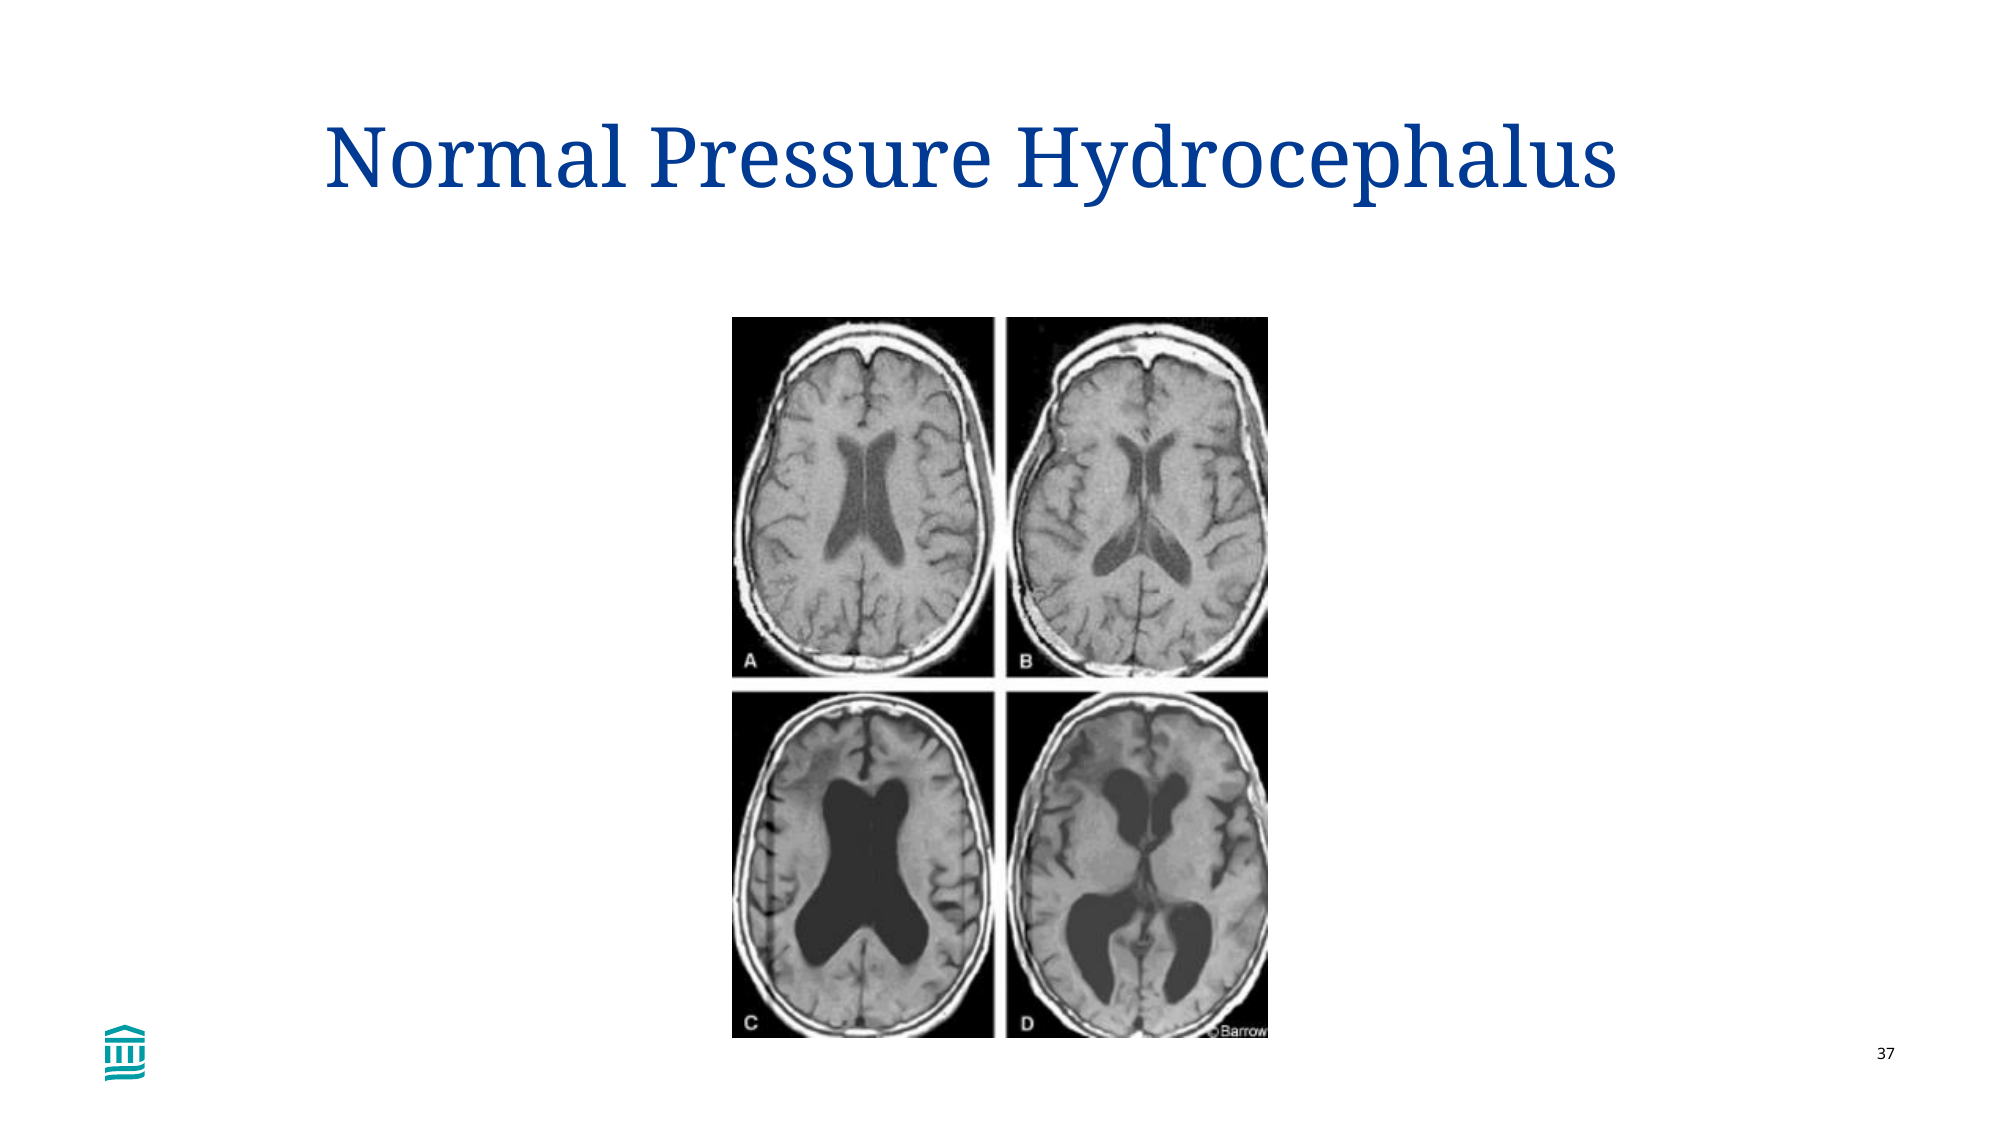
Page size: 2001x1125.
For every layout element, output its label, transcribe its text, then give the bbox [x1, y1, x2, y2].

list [732, 317, 1268, 1038]
title Normal Pressure Hydrocephalus [324, 115, 1675, 263]
